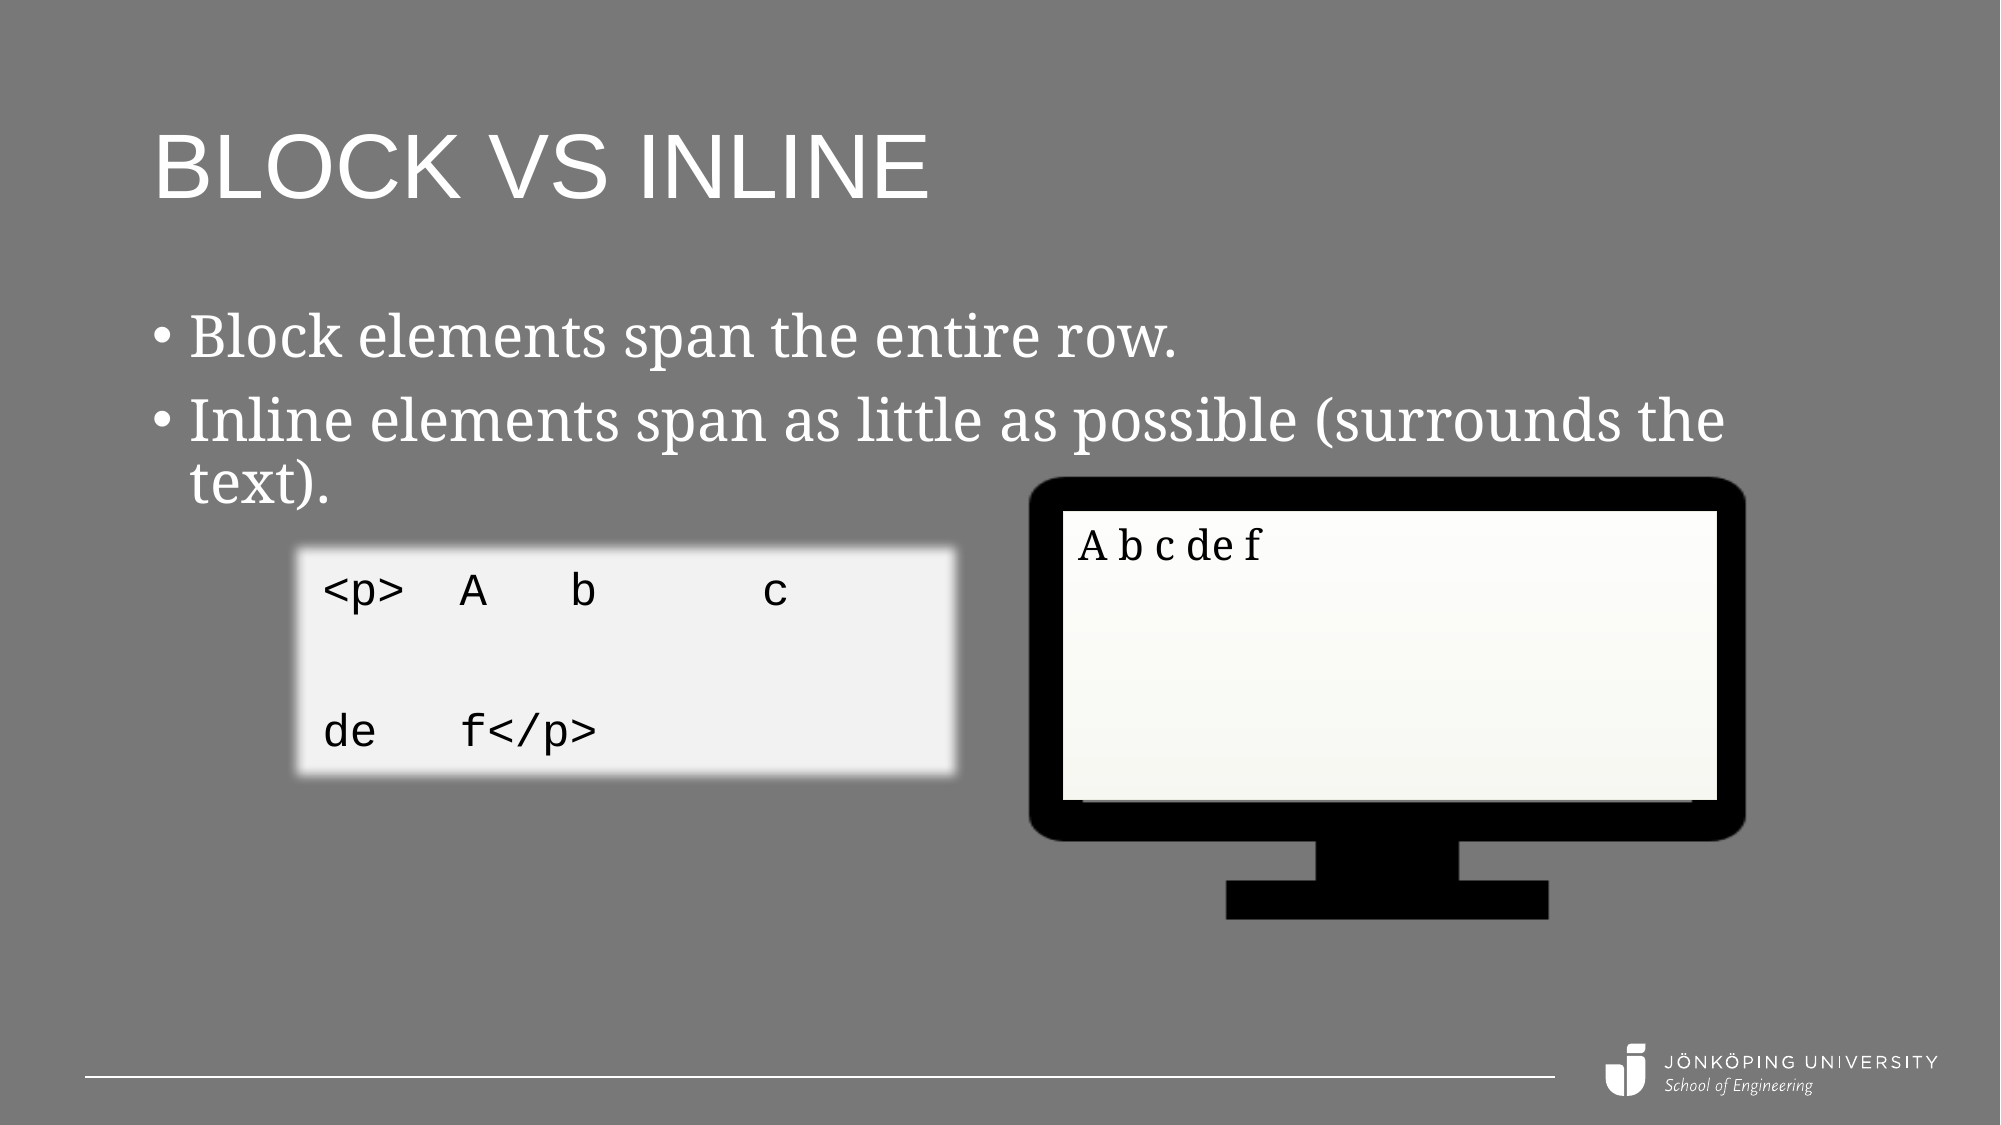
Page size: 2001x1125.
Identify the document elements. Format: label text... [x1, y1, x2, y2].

title Block VS inline [137, 59, 1863, 278]
picture [958, 386, 1818, 1011]
list Block elements span the entire row. Inline elements span as little as possible (surrounds the text). [137, 299, 1863, 953]
